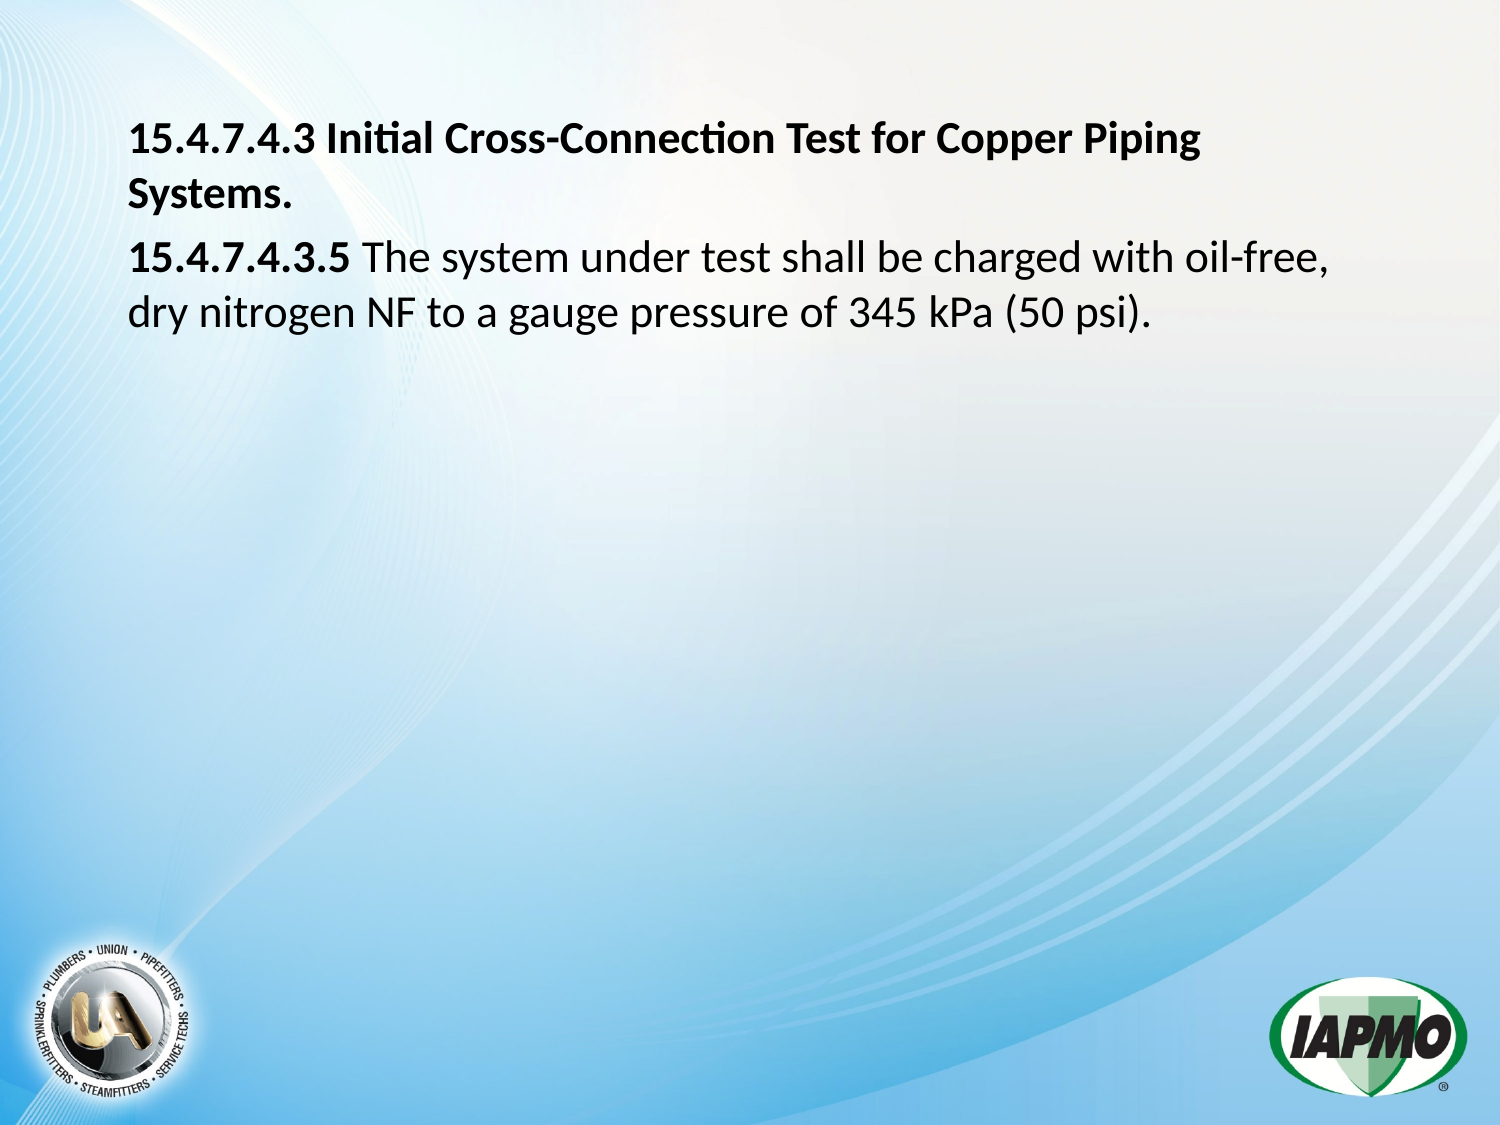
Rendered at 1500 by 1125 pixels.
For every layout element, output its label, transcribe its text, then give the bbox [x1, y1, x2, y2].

list 15.4.7.4.3 Initial Cross-Connection Test for Copper Piping Systems. 15.4.7.4.3.5 The system under test shall be charged with oil-free, dry nitrogen NF to a gauge pressure of 345 kPa (50 psi). [112, 99, 1375, 1025]
picture [0, 0, 1500, 1125]
